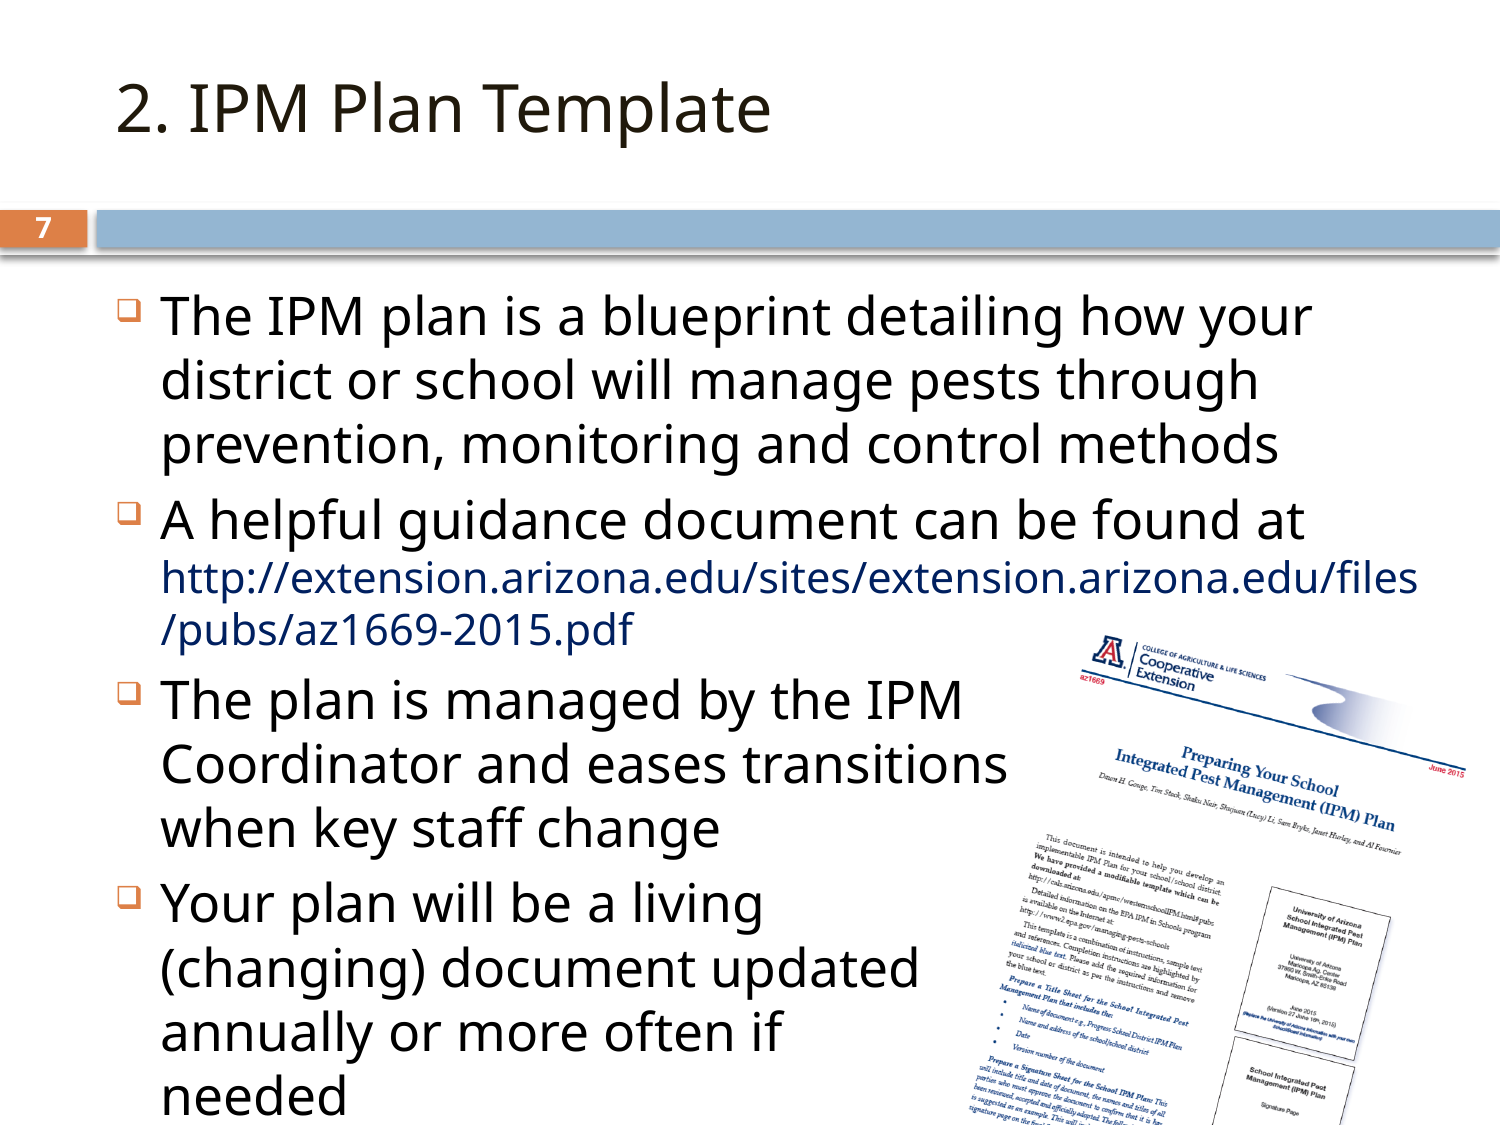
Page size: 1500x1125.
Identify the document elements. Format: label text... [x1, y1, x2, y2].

slide_number 7 [0, 208, 88, 249]
picture [942, 607, 1495, 1125]
list The IPM plan is a blueprint detailing how your district or school will manage pests through prevention, monitoring and control methods A helpful guidance document can be found at http://extension.arizona.edu/sites/extension.arizona.edu/files/pubs/az1669-2015.pdf The plan is managed by the IPM Coordinator and eases transitions when key staff change Your plan will be a living (changing) document updated annually or more often if needed [100, 275, 1438, 1125]
title 2. IPM Plan Template [100, 24, 1438, 188]
